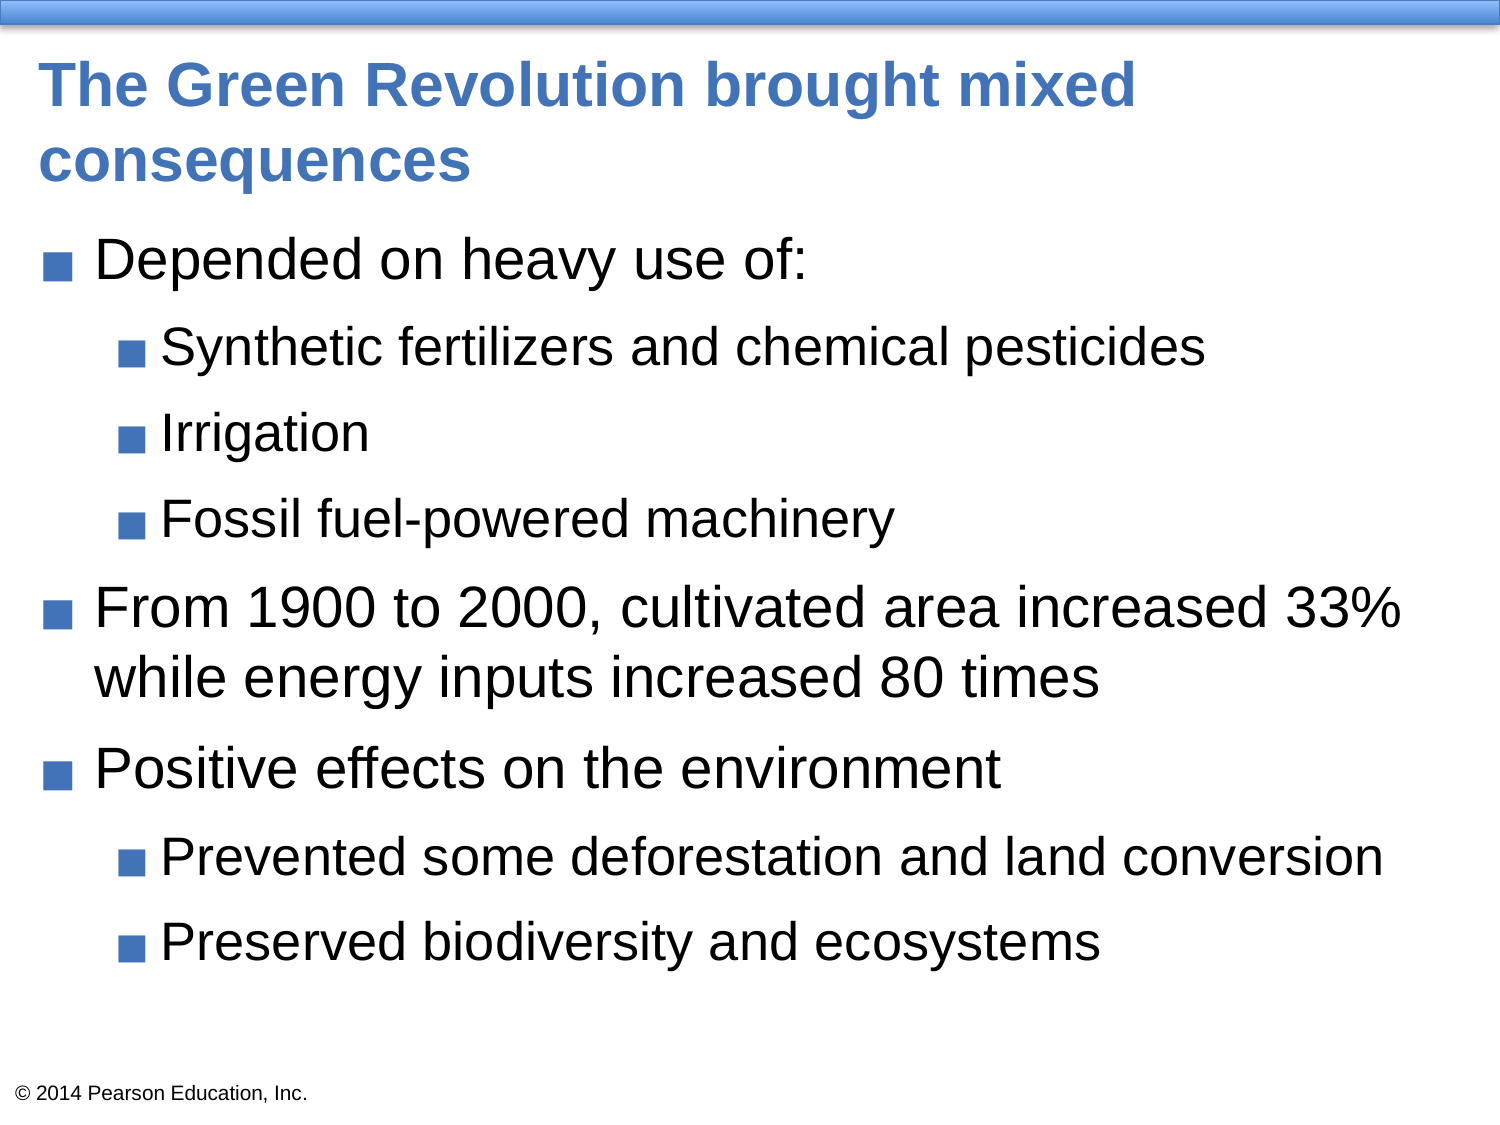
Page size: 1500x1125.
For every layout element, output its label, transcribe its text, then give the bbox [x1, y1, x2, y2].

title The Green Revolution brought mixed consequences [23, 36, 1476, 213]
list Depended on heavy use of: Synthetic fertilizers and chemical pesticides Irrigation Fossil fuel-powered machinery From 1900 to 2000, cultivated area increased 33% while energy inputs increased 80 times Positive effects on the environment Prevented some deforestation and land conversion Preserved biodiversity and ecosystems [23, 213, 1476, 1005]
